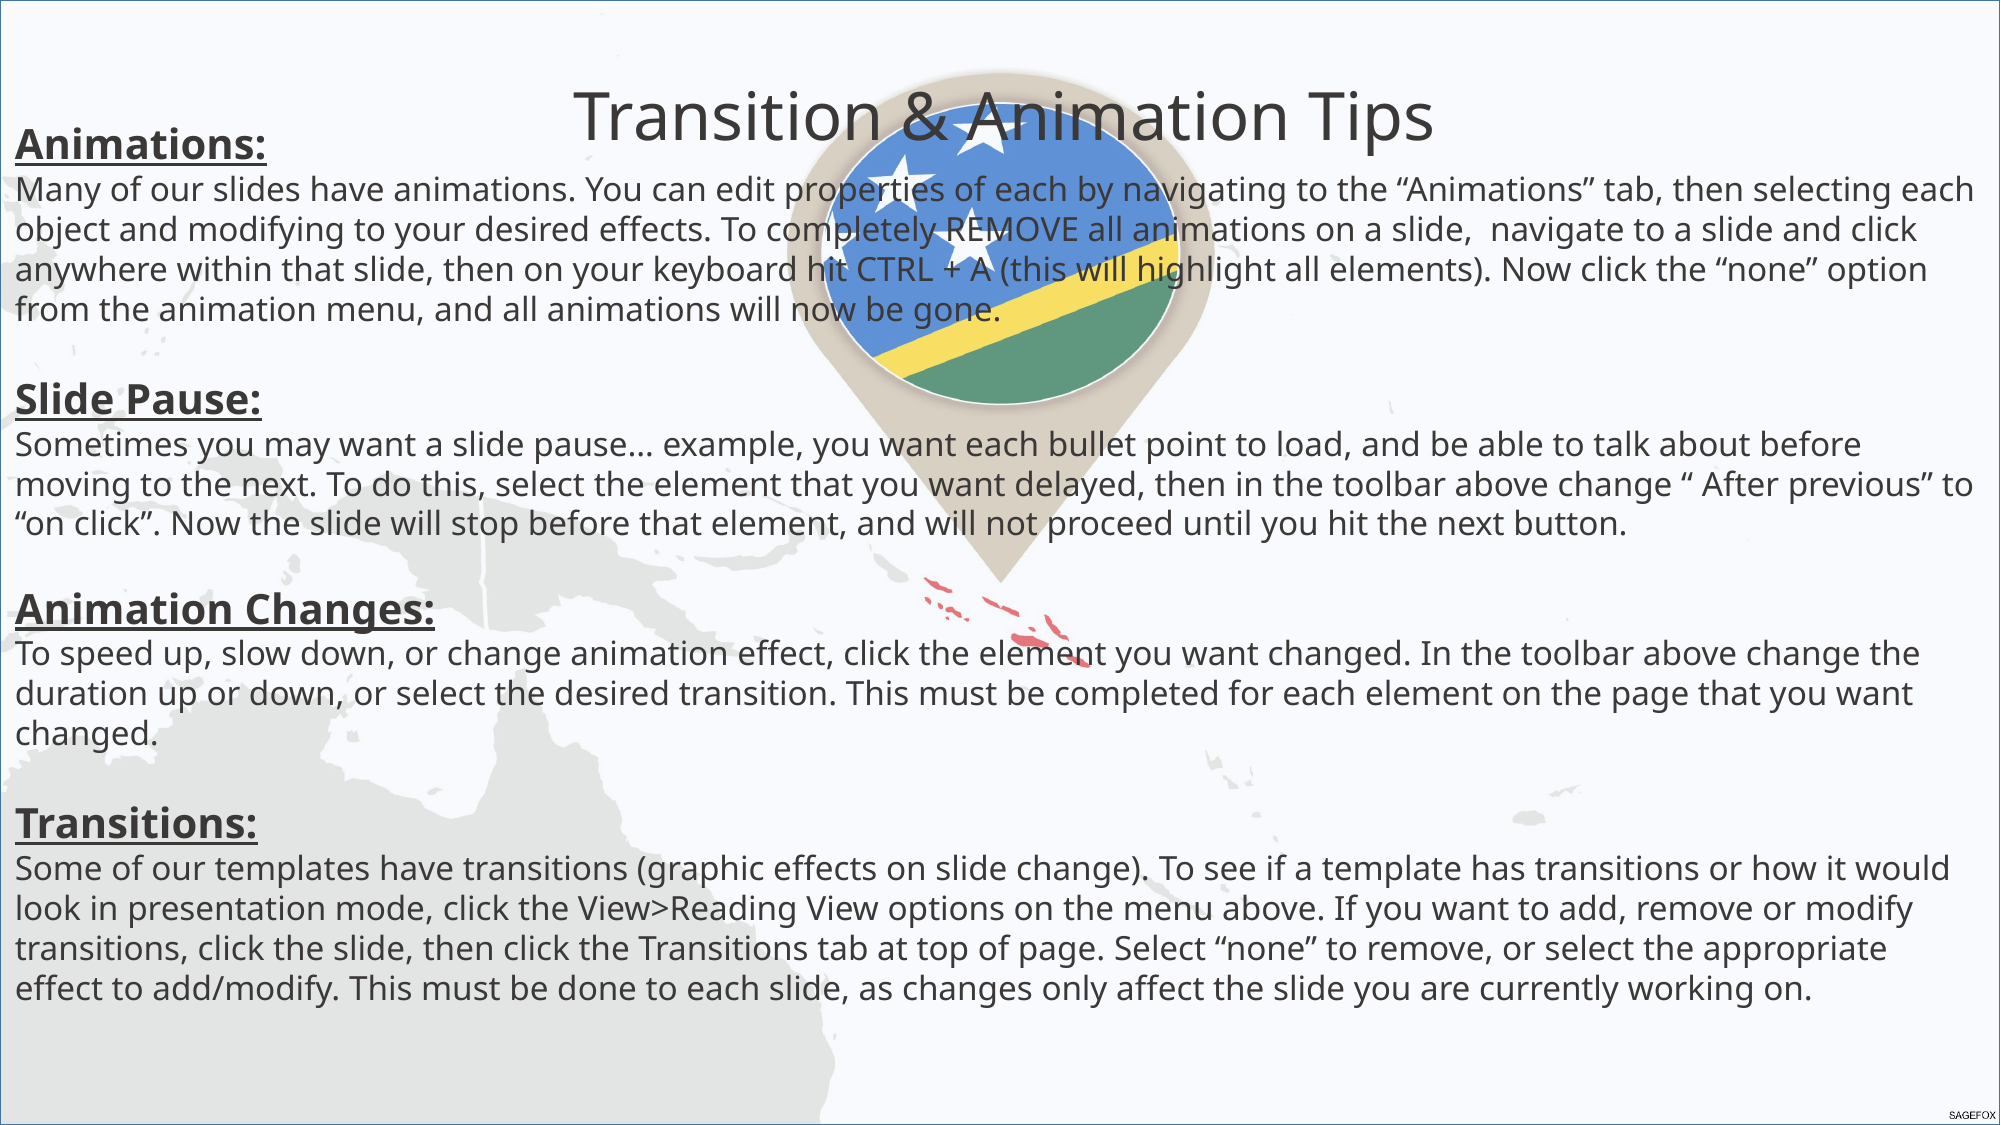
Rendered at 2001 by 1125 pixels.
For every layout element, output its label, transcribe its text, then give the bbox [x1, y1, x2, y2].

title Transition & Animation Tips [477, 59, 1532, 177]
text_box Animations: Many of our slides have animations. You can edit properties of each by navigating to the “Animations” tab, then selecting each object and modifying to your desired effects. To completely REMOVE all animations on a slide, navigate to a slide and click anywhere within that slide, then on your keyboard hit CTRL + A (this will highlight all elements). Now click the “none” option from the animation menu, and all animations will now be gone. Slide Pause: Sometimes you may want a slide pause… example, you want each bullet point to load, and be able to talk about before moving to the next. To do this, select the element that you want delayed, then in the toolbar above change “ After previous” to “on click”. Now the slide will stop before that element, and will not proceed until you hit the next button. Animation Changes: To speed up, slow down, or change animation effect, click the element you want changed. In the toolbar above change the duration up or down, or select the desired transition. This must be completed for each element on the page that you want changed. Transitions: Some of our templates have transitions (graphic effects on slide change). To see if a template has transitions or how it would look in presentation mode, click the View>Reading View options on the menu above. If you want to add, remove or modify transitions, click the slide, then click the Transitions tab at top of page. Select “none” to remove, or select the appropriate effect to add/modify. This must be done to each slide, as changes only affect the slide you are currently working on. [0, 0, 2000, 1125]
